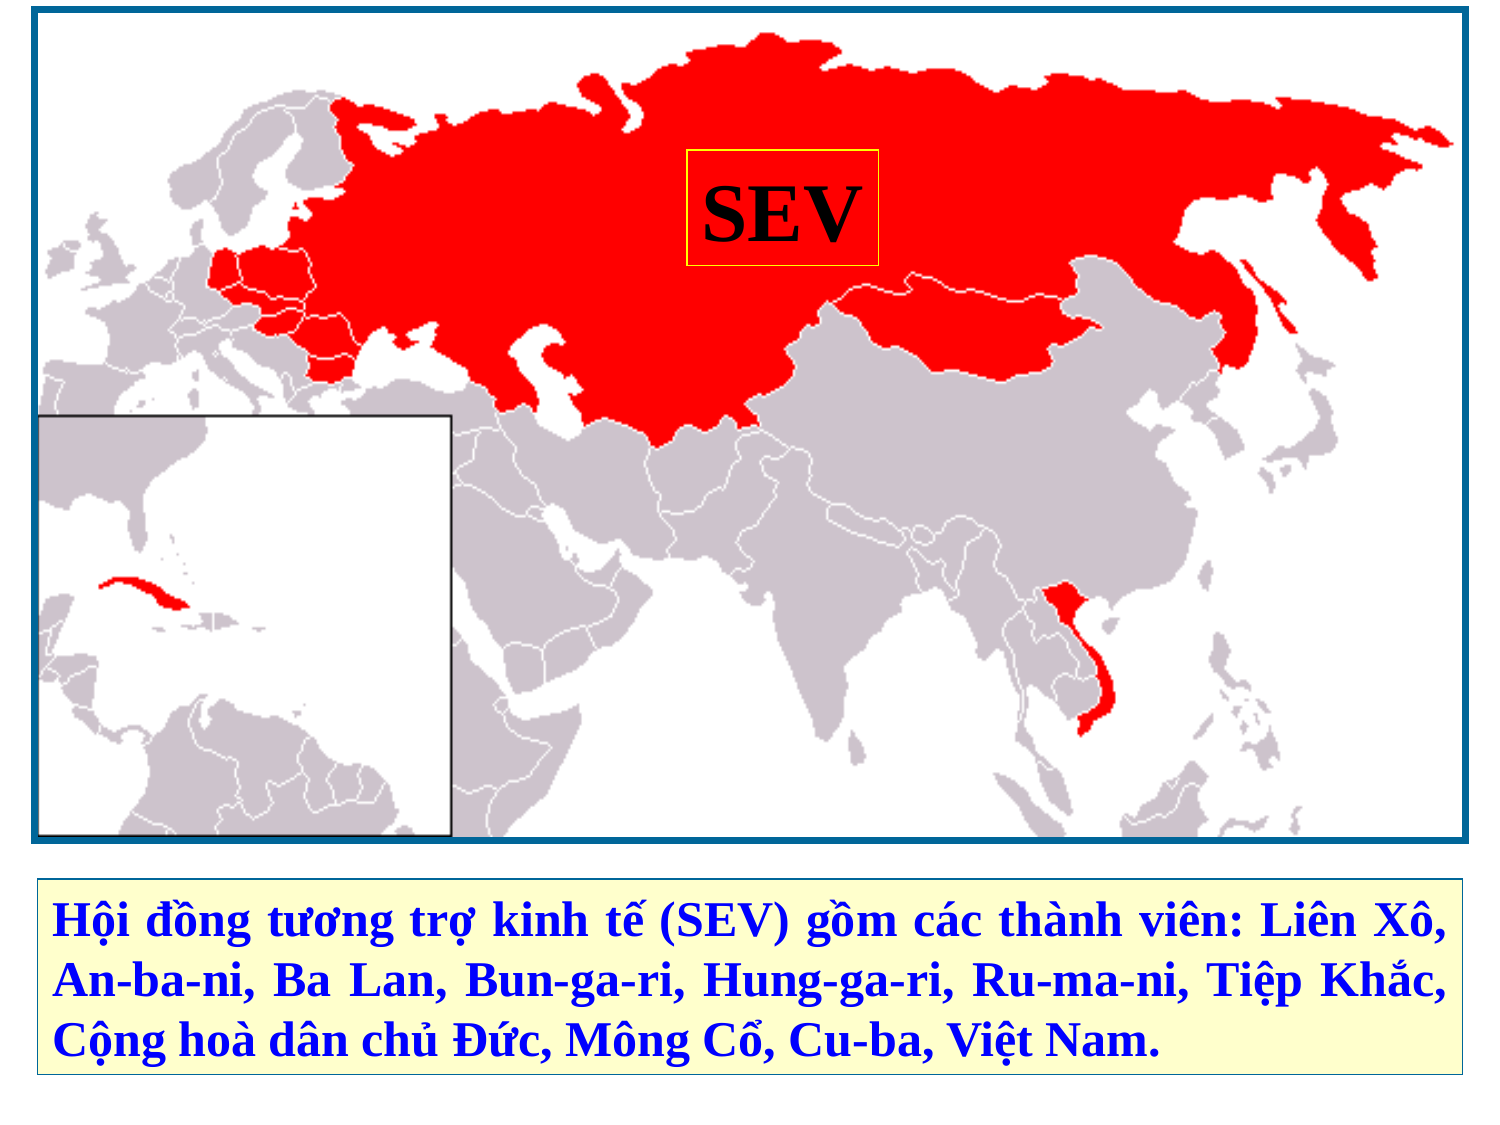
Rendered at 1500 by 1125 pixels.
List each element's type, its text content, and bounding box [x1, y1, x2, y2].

text_box Hội đồng tương trợ kinh tế (SEV) gồm các thành viên: Liên Xô, An-ba-ni, Ba Lan, Bun-ga-ri, Hung-ga-ri, Ru-ma-ni, Tiệp Khắc, Cộng hoà dân chủ Đức, Mông Cổ, Cu-ba, Việt Nam. [37, 879, 1463, 1075]
picture [39, 14, 1461, 836]
